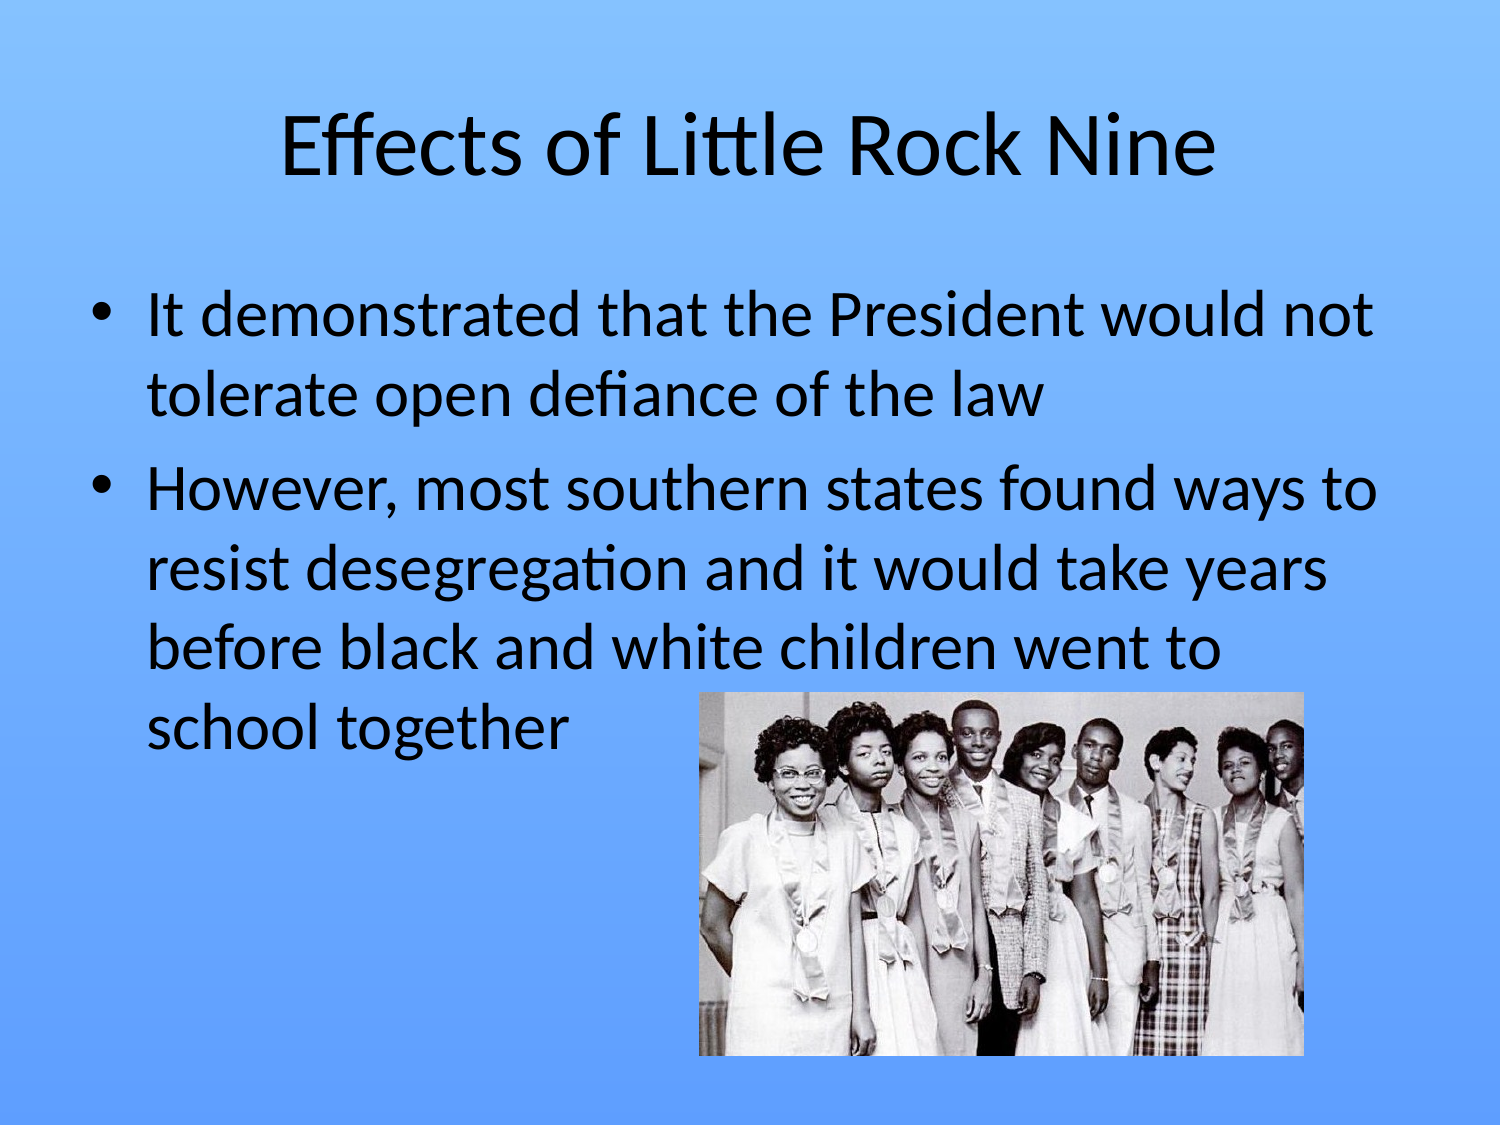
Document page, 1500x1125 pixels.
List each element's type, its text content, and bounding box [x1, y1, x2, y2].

title Effects of Little Rock Nine [74, 44, 1426, 233]
picture [699, 692, 1304, 1056]
list It demonstrated that the President would not tolerate open defiance of the law However, most southern states found ways to resist desegregation and it would take years before black and white children went to school together [74, 262, 1426, 1006]
